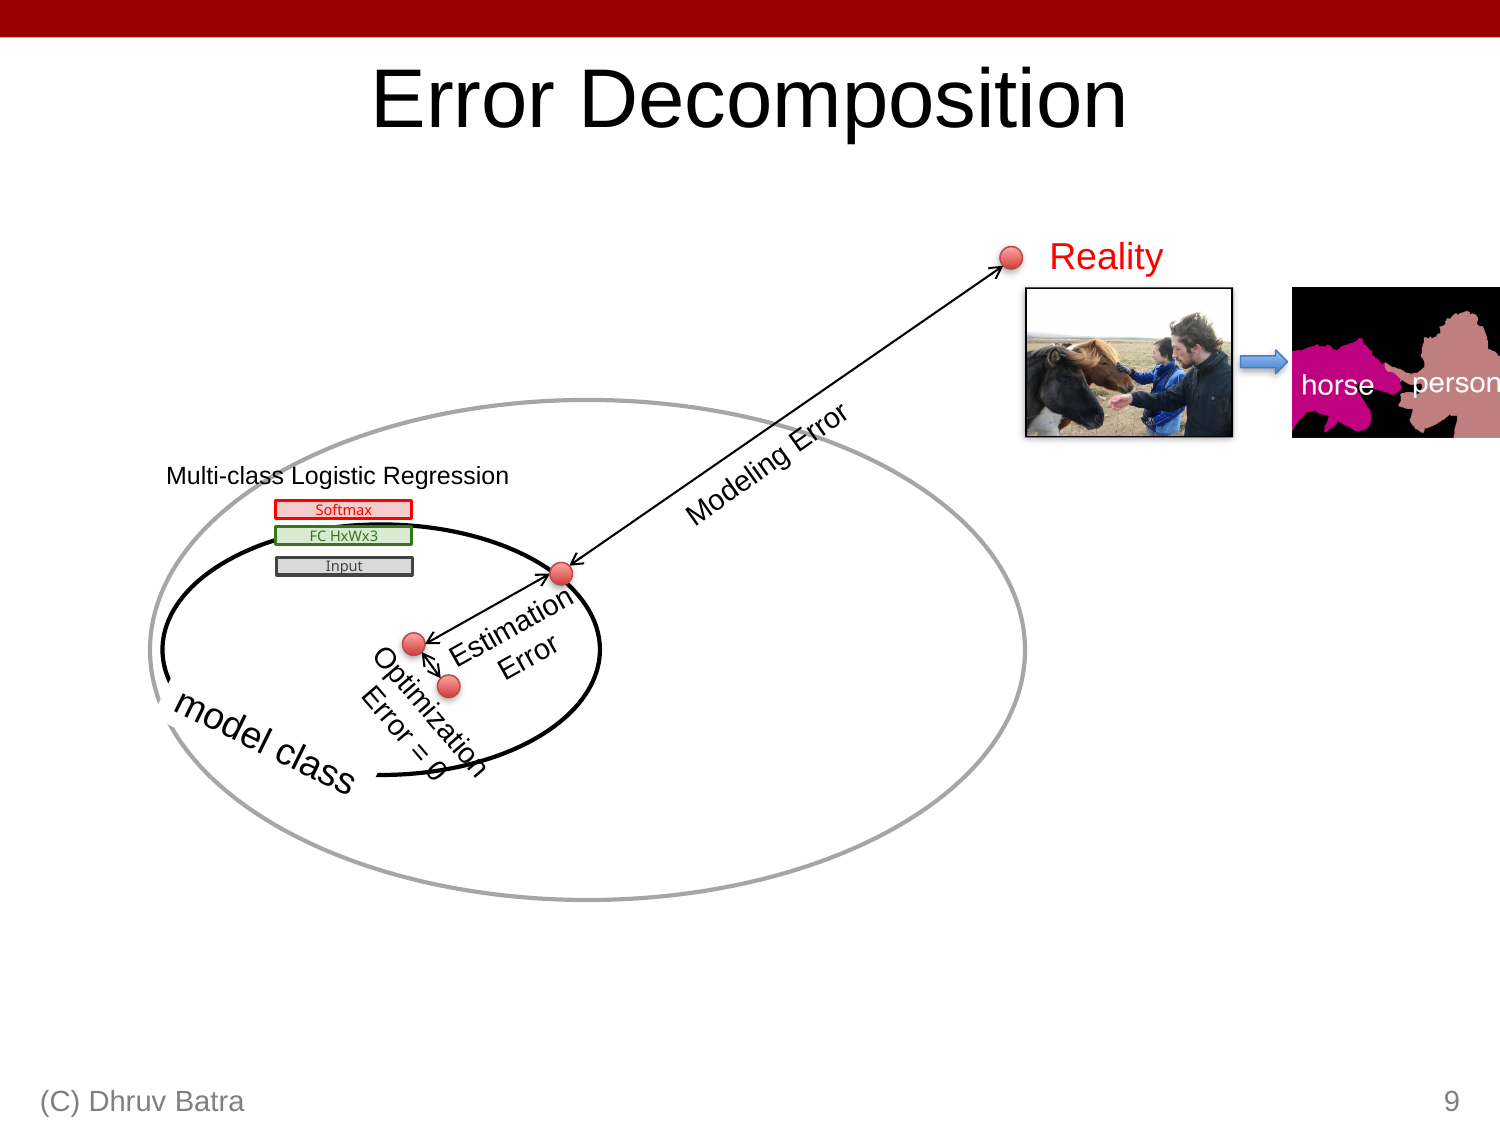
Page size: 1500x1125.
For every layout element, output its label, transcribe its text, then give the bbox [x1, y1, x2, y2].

title Error Decomposition [112, 37, 1388, 151]
slide_number 9 [1162, 1049, 1476, 1125]
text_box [375, 624, 462, 820]
text_box [467, 692, 590, 768]
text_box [275, 500, 413, 576]
footer (C) Dhruv Batra [24, 1049, 501, 1125]
text_box [160, 523, 548, 756]
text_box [568, 265, 1004, 567]
text_box [167, 572, 1028, 903]
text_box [424, 573, 604, 685]
text_box model class [152, 663, 370, 817]
text_box [549, 561, 564, 572]
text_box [999, 224, 1180, 286]
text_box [1024, 287, 1500, 438]
text_box Multi-class Logistic Regression [150, 444, 527, 516]
text_box -1.7 [565, 562, 574, 573]
text_box [333, 398, 563, 566]
text_box [147, 516, 270, 704]
